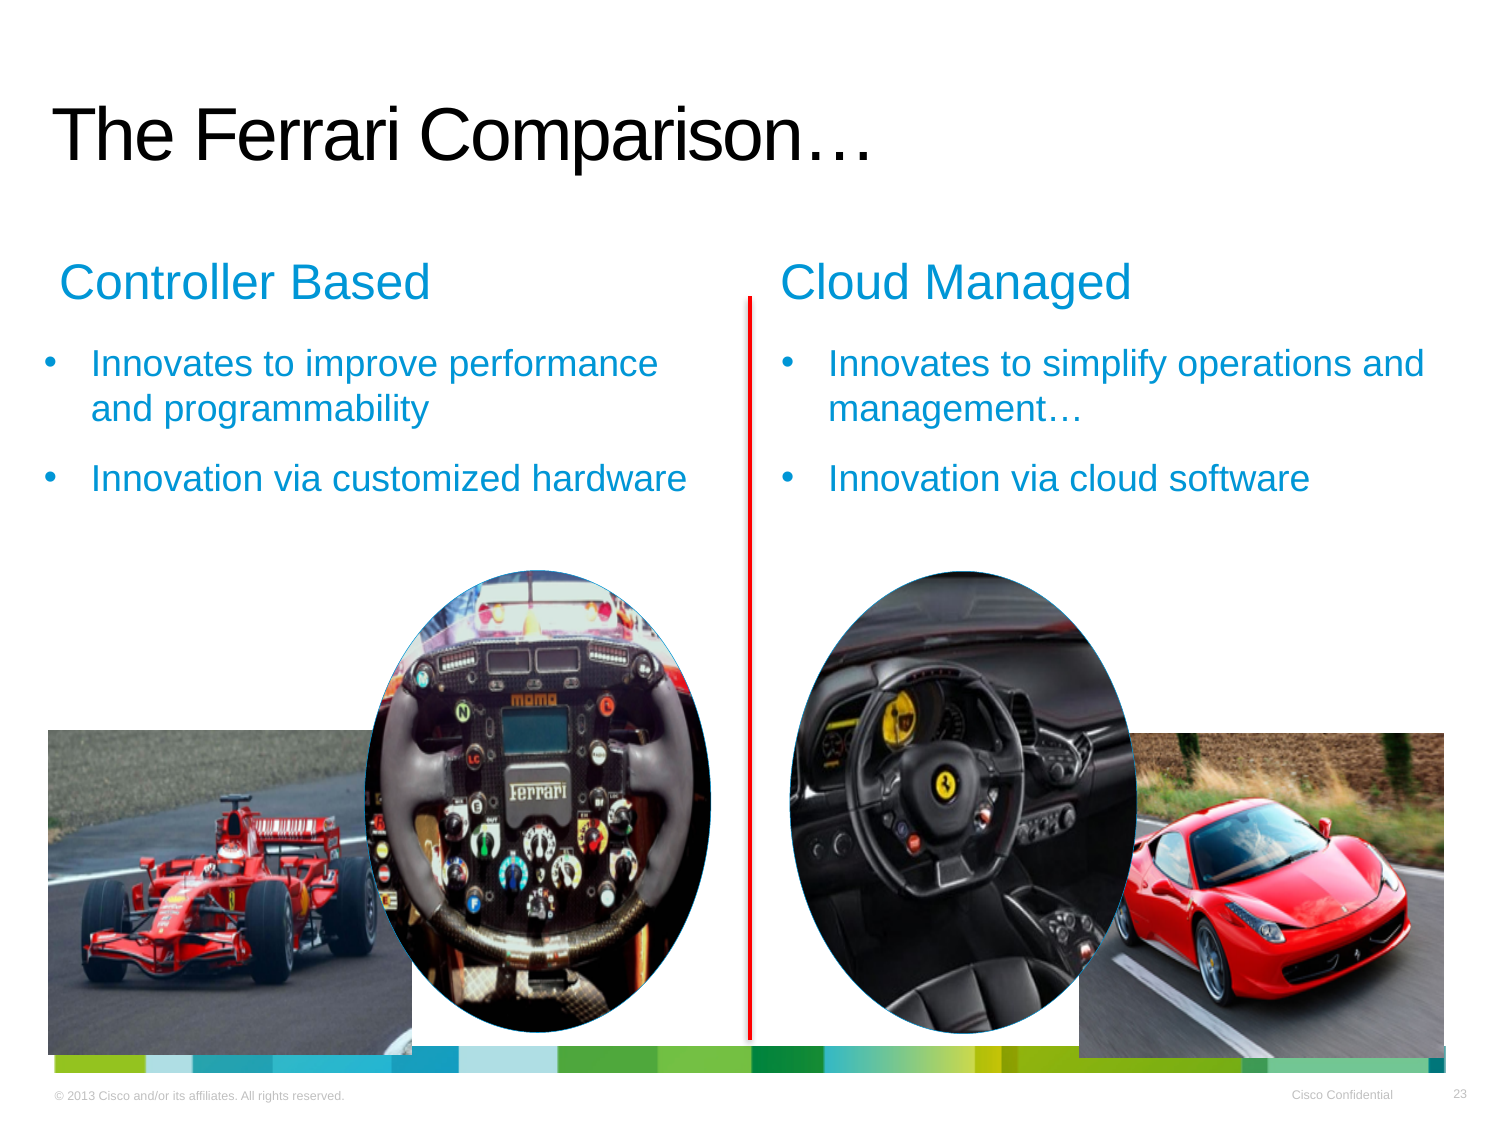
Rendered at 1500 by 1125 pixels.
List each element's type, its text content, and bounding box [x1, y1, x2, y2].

title The Ferrari Comparison… [37, 45, 1447, 183]
picture [47, 570, 1446, 1073]
text_box Cloud Managed [765, 241, 1457, 317]
text_box Controller Based [44, 241, 736, 317]
text_box Innovates to improve performance and programmability Innovation via customized hardware [29, 331, 728, 507]
text_box Innovates to simplify operations and management… Innovation via cloud software [766, 331, 1470, 507]
